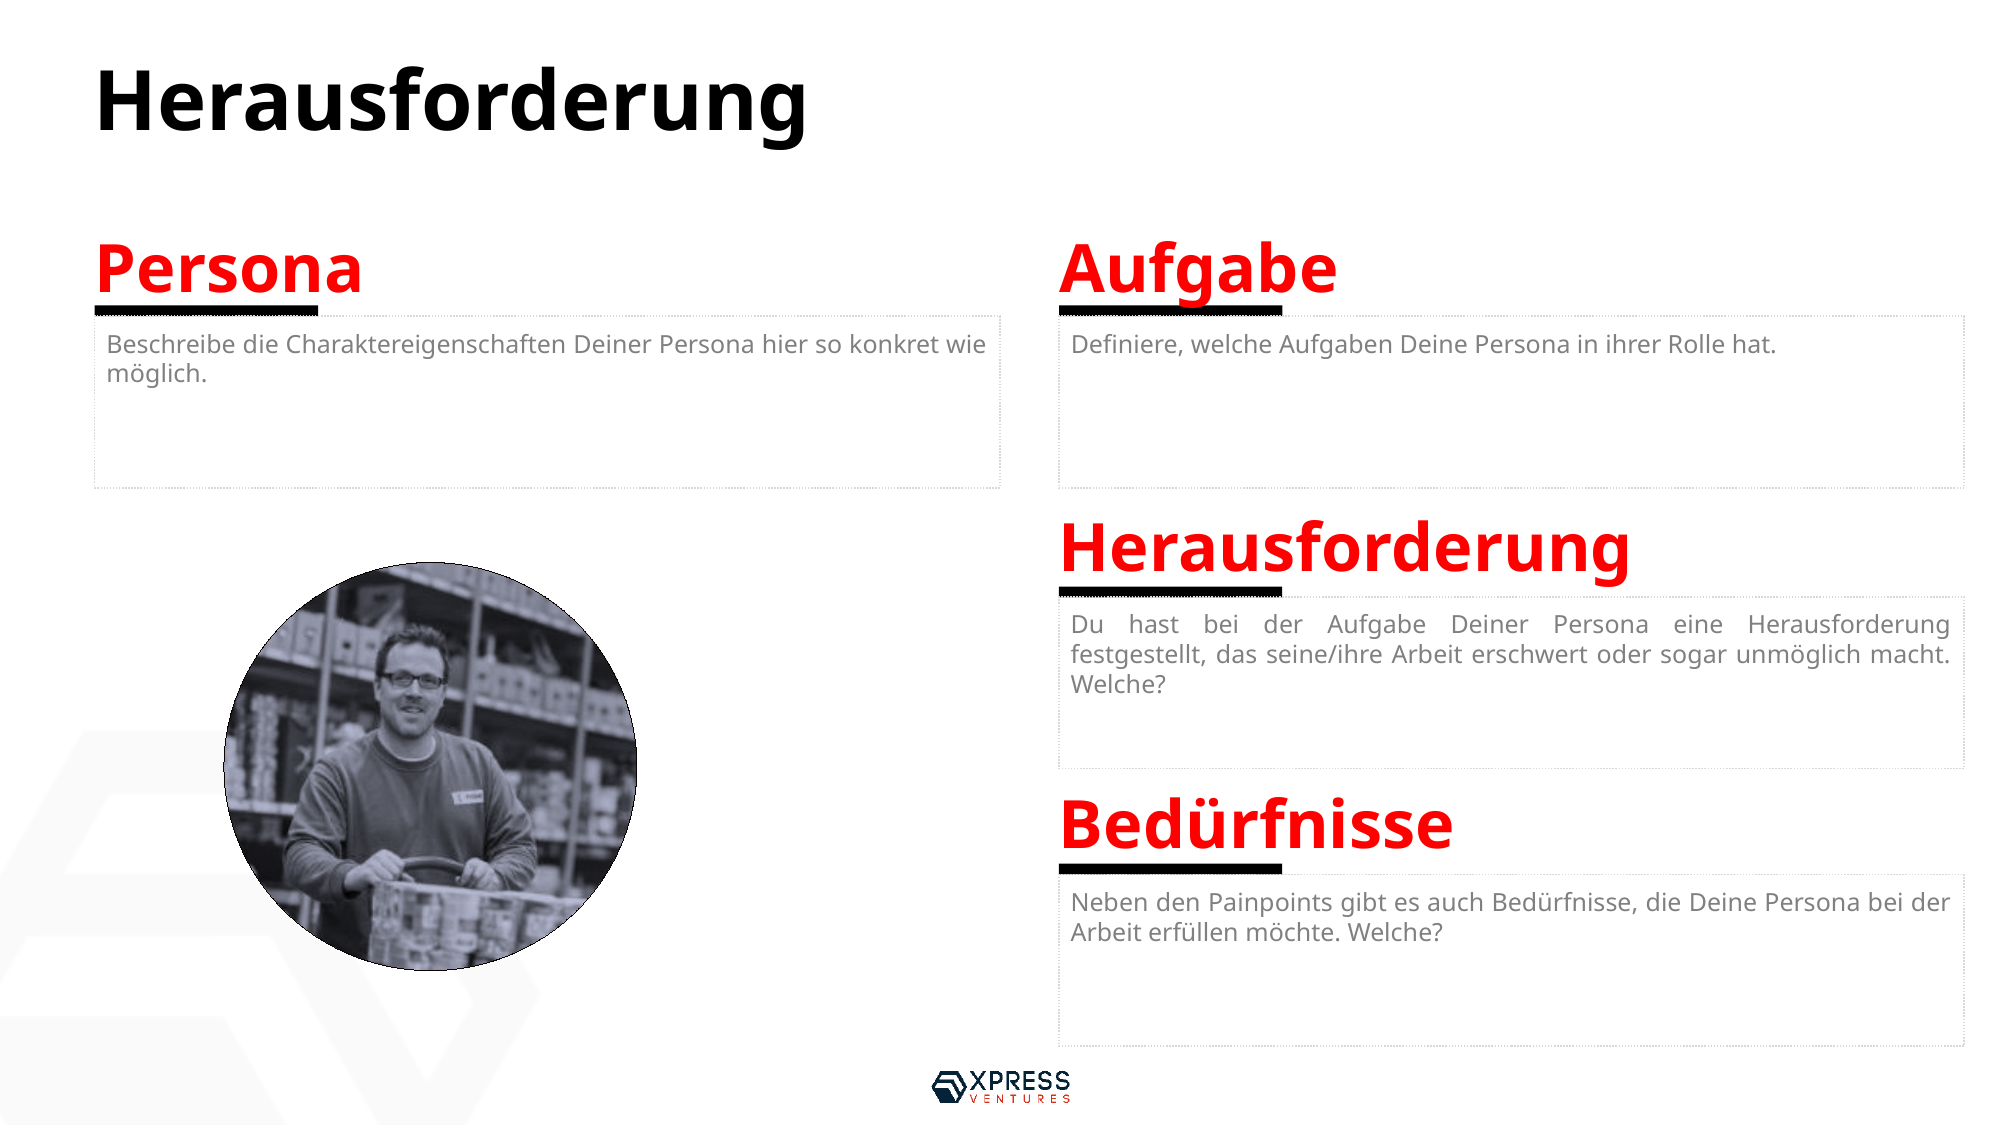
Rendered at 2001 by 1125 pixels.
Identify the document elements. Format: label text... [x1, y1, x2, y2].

text_box Du hast bei der Aufgabe Deiner Persona eine Herausforderung festgestellt, das seine/ihre Arbeit erschwert oder sogar unmöglich macht. Welche? [1058, 596, 1965, 770]
text_box [1058, 586, 1283, 596]
text_box Herausforderung [1058, 505, 1941, 586]
text_box Aufgabe [1059, 225, 1941, 306]
text_box [1058, 304, 1283, 316]
text_box Neben den Painpoints gibt es auch Bedürfnisse, die Deine Persona bei der Arbeit erfüllen möchte. Welche? [1058, 873, 1965, 1047]
picture [223, 562, 637, 971]
text_box [94, 304, 319, 316]
text_box Herausforderung [93, 47, 975, 148]
text_box Definiere, welche Aufgaben Deine Persona in ihrer Rolle hat. [1058, 315, 1965, 489]
picture [920, 1068, 1080, 1106]
text_box Persona [94, 218, 792, 313]
text_box Bedürfnisse [1058, 782, 1941, 863]
text_box Beschreibe die Charaktereigenschaften Deiner Persona hier so konkret wie möglich. [94, 315, 1001, 489]
text_box [1058, 863, 1283, 874]
